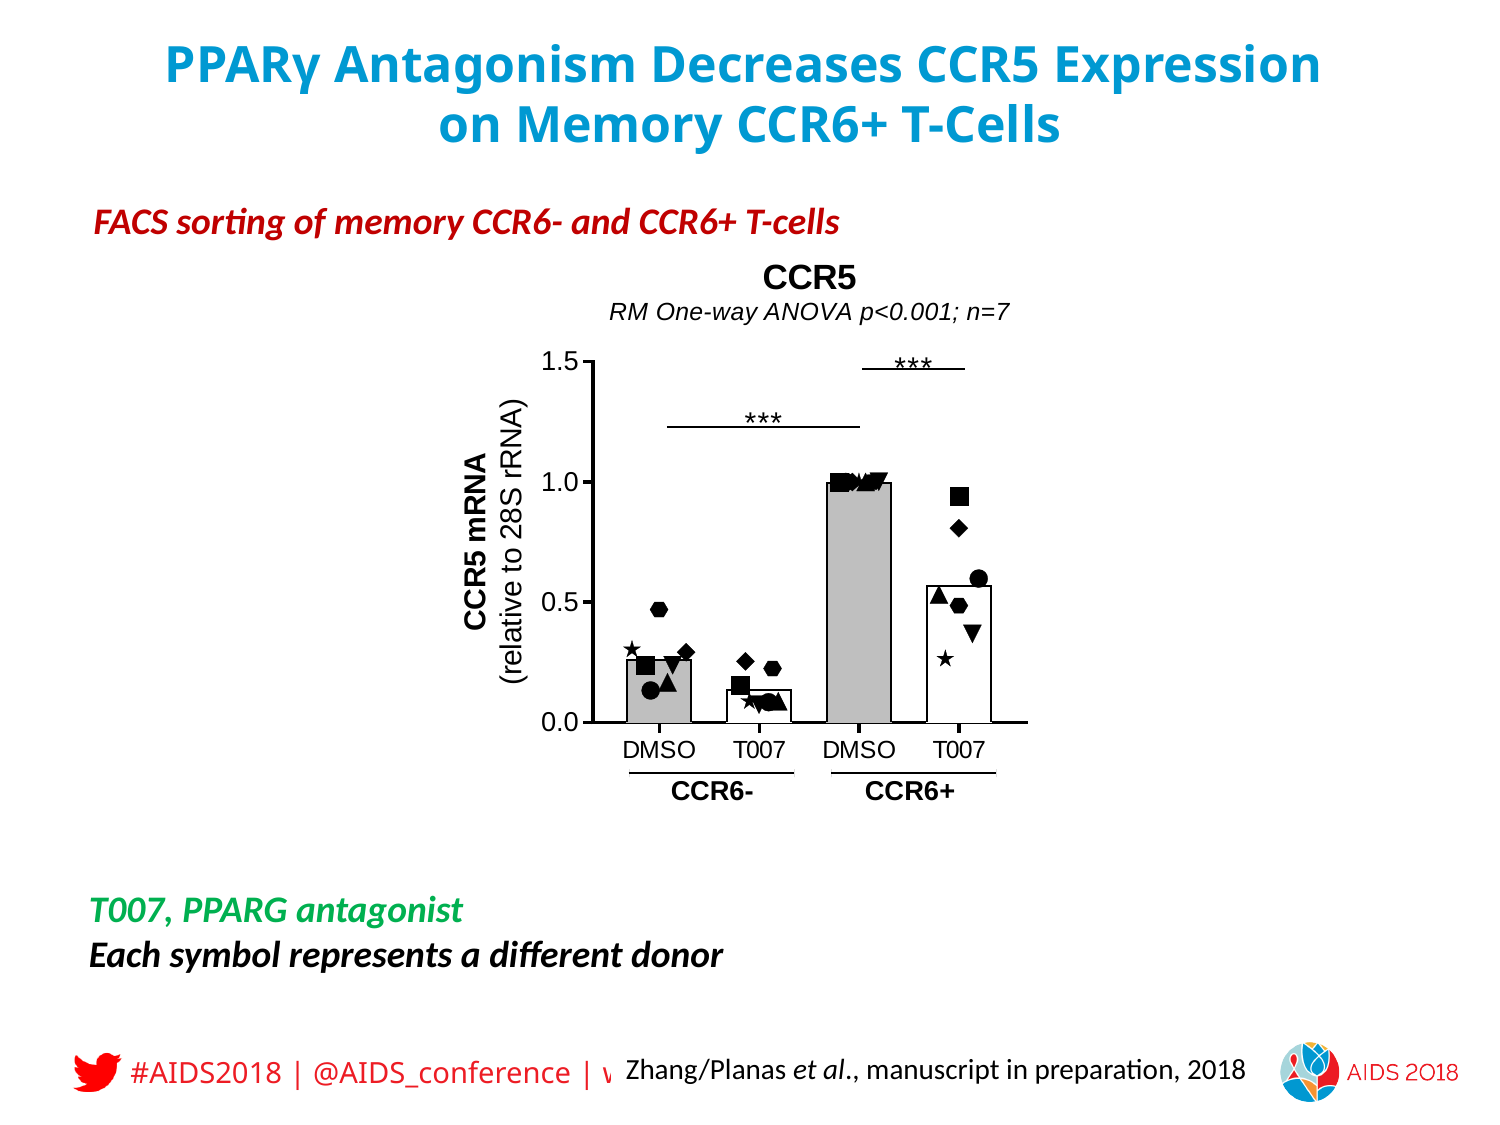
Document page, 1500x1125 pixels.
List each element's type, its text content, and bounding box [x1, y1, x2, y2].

picture [1280, 1042, 1458, 1102]
title PPARγ Antagonism Decreases CCR5 Expression on Memory CCR6+ T-Cells [0, 0, 1500, 186]
picture [69, 1044, 125, 1100]
text_box FACS sorting of memory CCR6- and CCR6+ T-cells [78, 190, 856, 250]
picture [430, 231, 1110, 834]
text_box Zhang/Planas et al., manuscript in preparation, 2018 [611, 1043, 1262, 1093]
text_box T007, PPARG antagonist Each symbol represents a different donor [73, 877, 740, 982]
